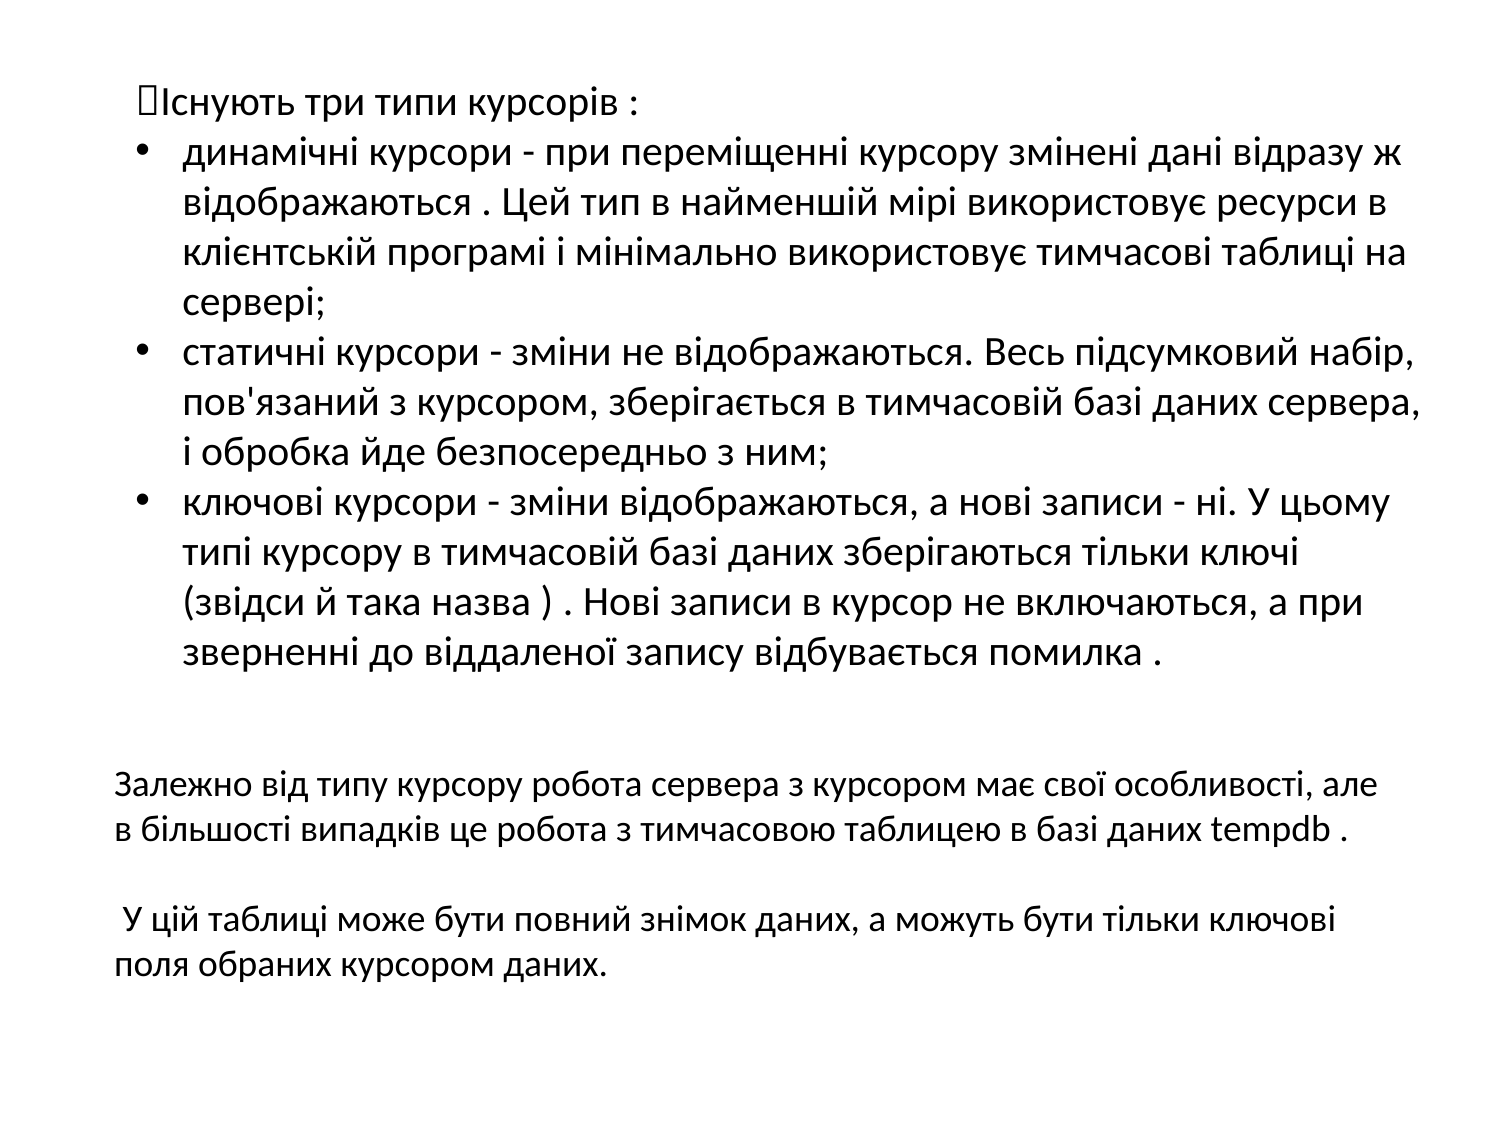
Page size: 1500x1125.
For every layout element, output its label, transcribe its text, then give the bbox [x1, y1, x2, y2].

text_box Існують три типи курсорів : динамічні курсори - при переміщенні курсору змінені дані відразу ж відображаються . Цей тип в найменшій мірі використовує ресурси в клієнтській програмі і мінімально використовує тимчасові таблиці на сервері; статичні курсори - зміни не відображаються. Весь підсумковий набір, пов'язаний з курсором, зберігається в тимчасовій базі даних сервера, і обробка йде безпосередньо з ним; ключові курсори - зміни відображаються, а нові записи - ні. У цьому типі курсору в тимчасовій базі даних зберігаються тільки ключі (звідси й така назва ) . Нові записи в курсор не включаються, а при зверненні до віддаленої запису відбувається помилка . [120, 66, 1447, 682]
text_box Залежно від типу курсору робота сервера з курсором має свої особливості, але в більшості випадків це робота з тимчасовою таблицею в базі даних tempdb . У цій таблиці може бути повний знімок даних, а можуть бути тільки ключові поля обраних курсором даних. [99, 751, 1400, 992]
